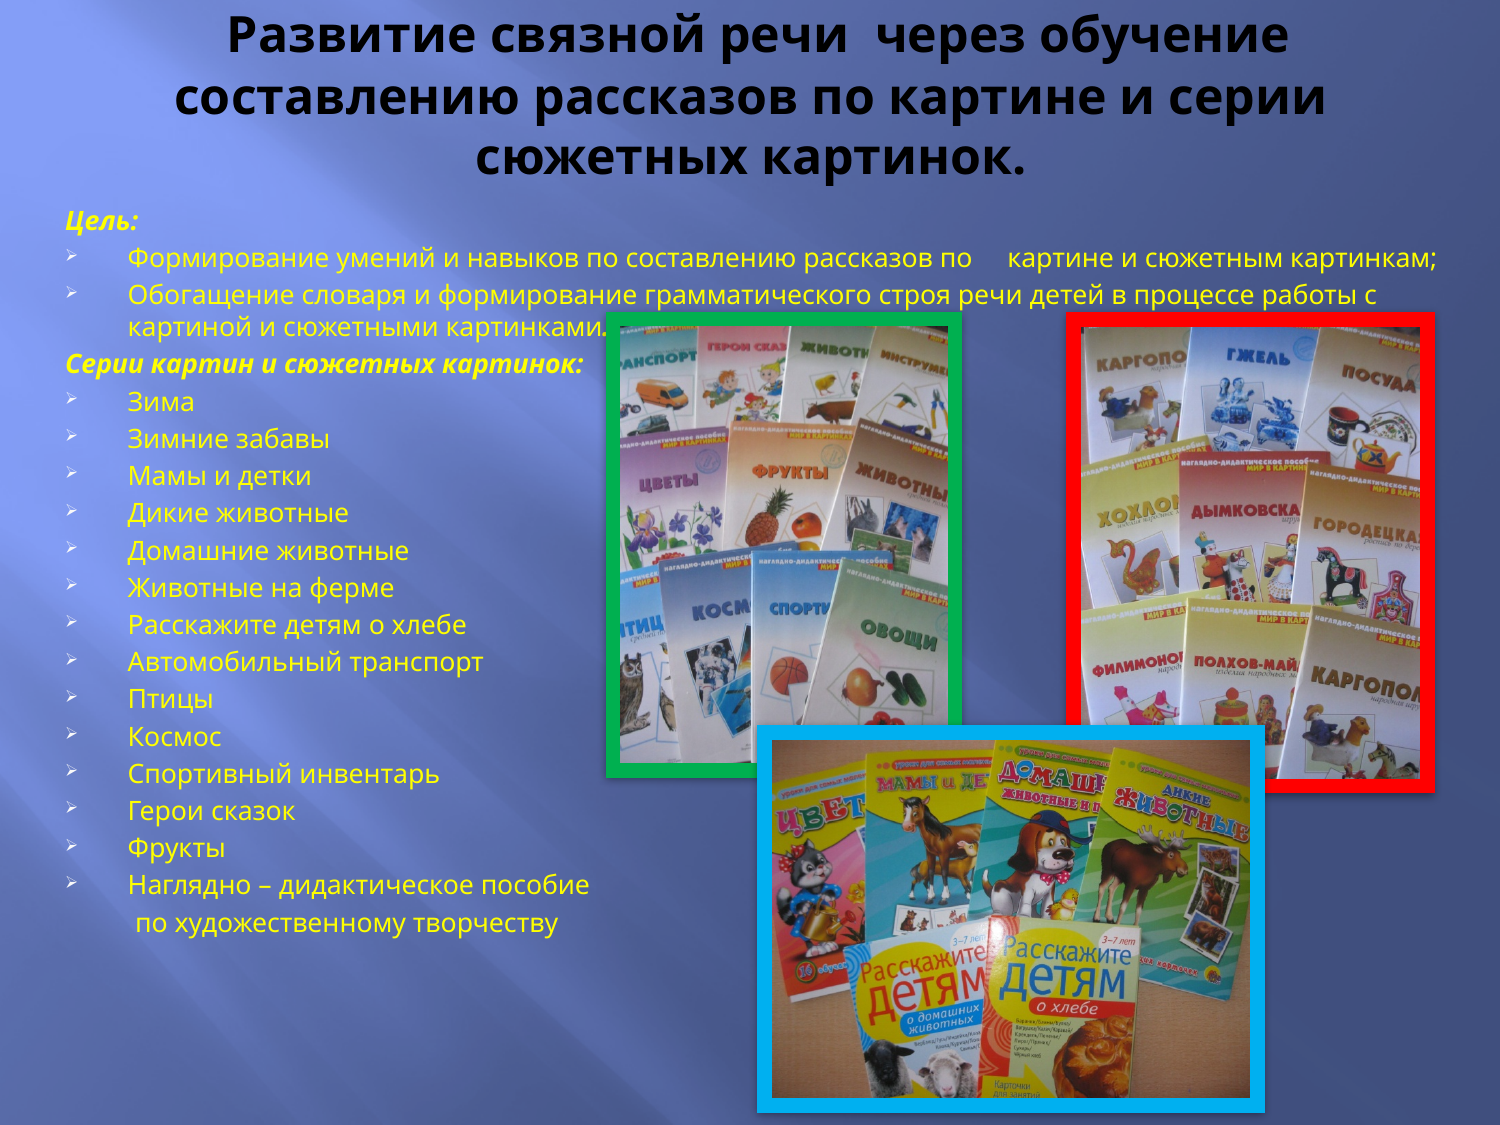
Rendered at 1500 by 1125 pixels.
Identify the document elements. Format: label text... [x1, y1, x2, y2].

picture [619, 326, 949, 764]
title Развитие связной речи через обучение составлению рассказов по картине и серии сюжетных картинок. [32, 5, 1471, 173]
list Цель: Формирование умений и навыков по составлению рассказов по картине и сюжетным картинкам; Обогащение словаря и формирование грамматического строя речи детей в процессе работы с картиной и сюжетными картинками. Серии картин и сюжетных картинок: Зима Зимние забавы Мамы и детки Дикие животные Домашние животные Животные на ферме Расскажите детям о хлебе Автомобильный транспорт Птицы Космос Спортивный инвентарь Герои сказок Фрукты Наглядно – дидактическое пособие по художественному творчеству [29, 196, 1471, 1107]
picture [773, 741, 1249, 1097]
picture [1080, 326, 1421, 780]
